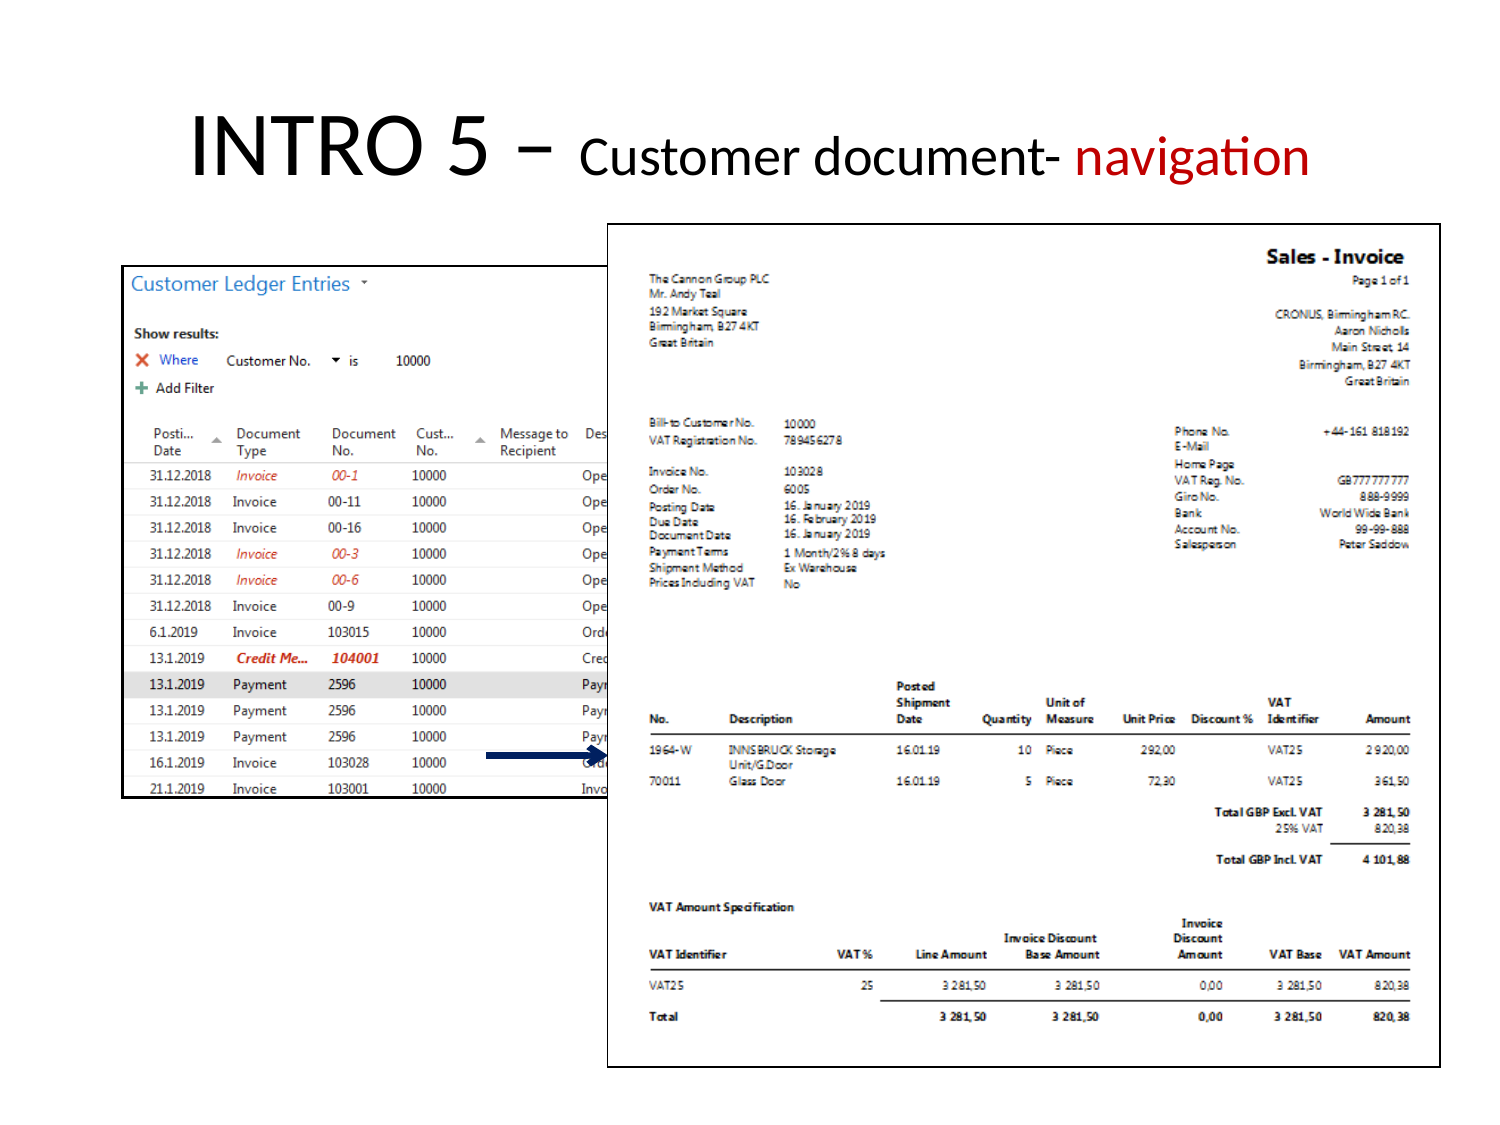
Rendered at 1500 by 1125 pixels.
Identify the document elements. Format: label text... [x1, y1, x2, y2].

title INTRO 5 – Customer document- navigation [75, 45, 1425, 233]
picture [123, 224, 1440, 1067]
